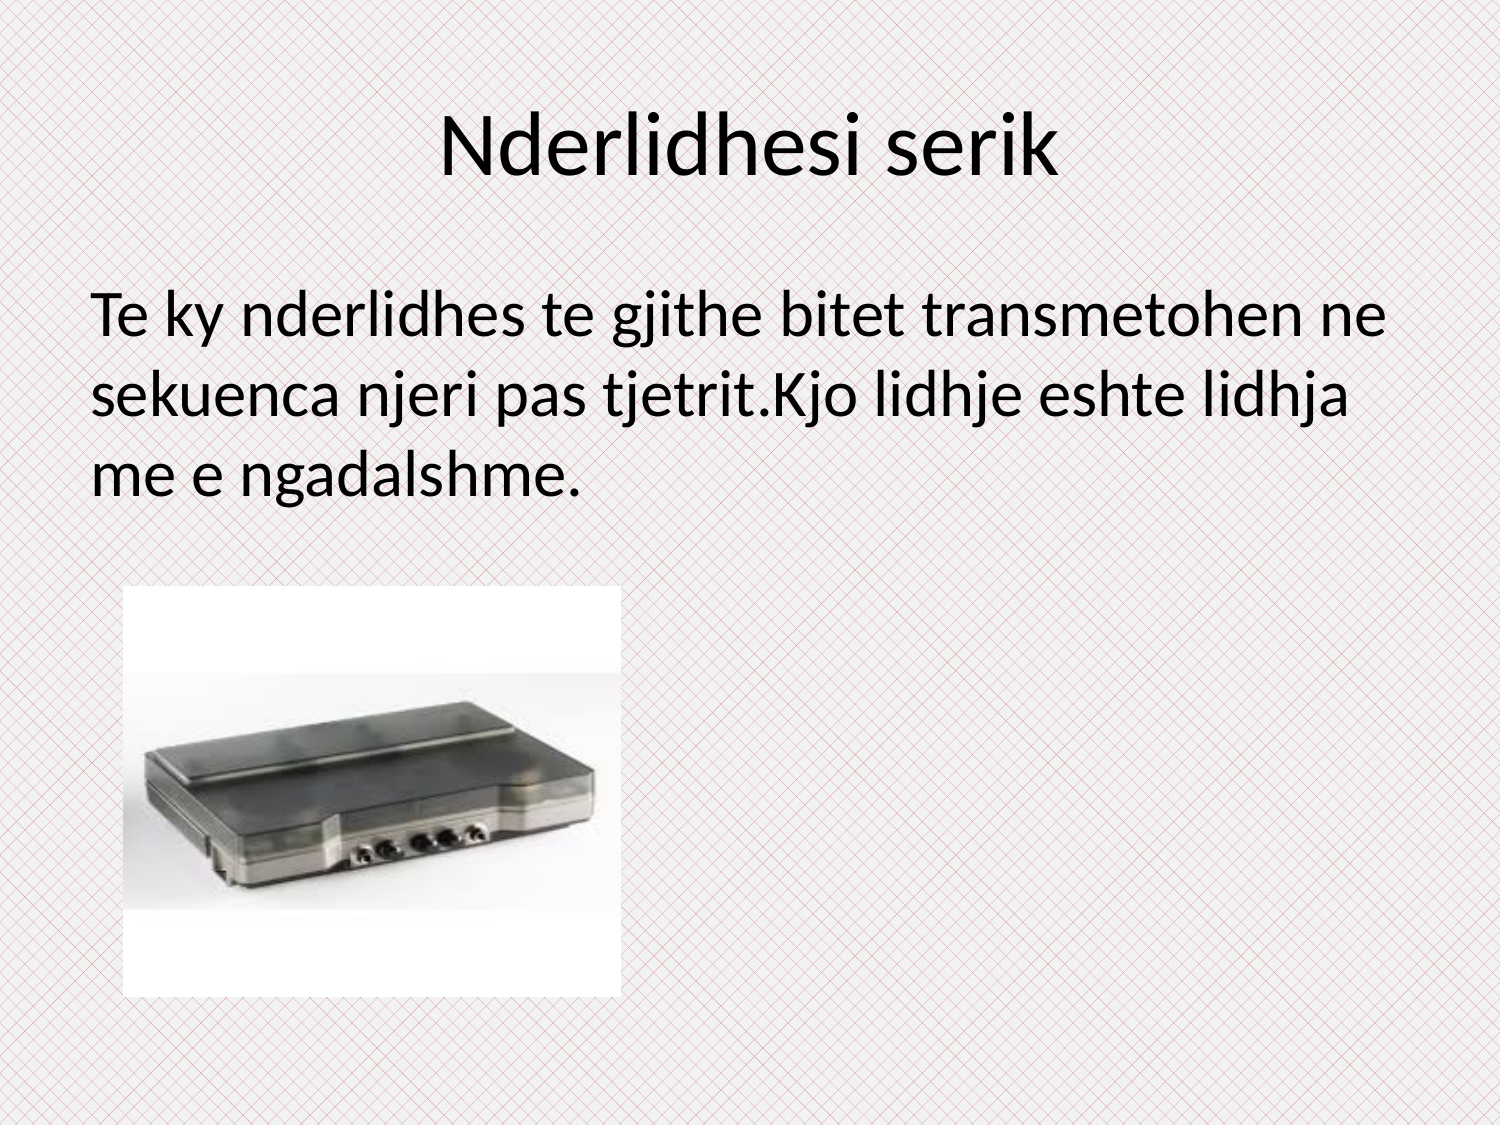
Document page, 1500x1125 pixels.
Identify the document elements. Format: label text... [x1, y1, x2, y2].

picture [123, 585, 621, 997]
list Te ky nderlidhes te gjithe bitet transmetohen ne sekuenca njeri pas tjetrit.Kjo lidhje eshte lidhja me e ngadalshme. [75, 262, 1425, 1005]
title Nderlidhesi serik [75, 45, 1425, 233]
